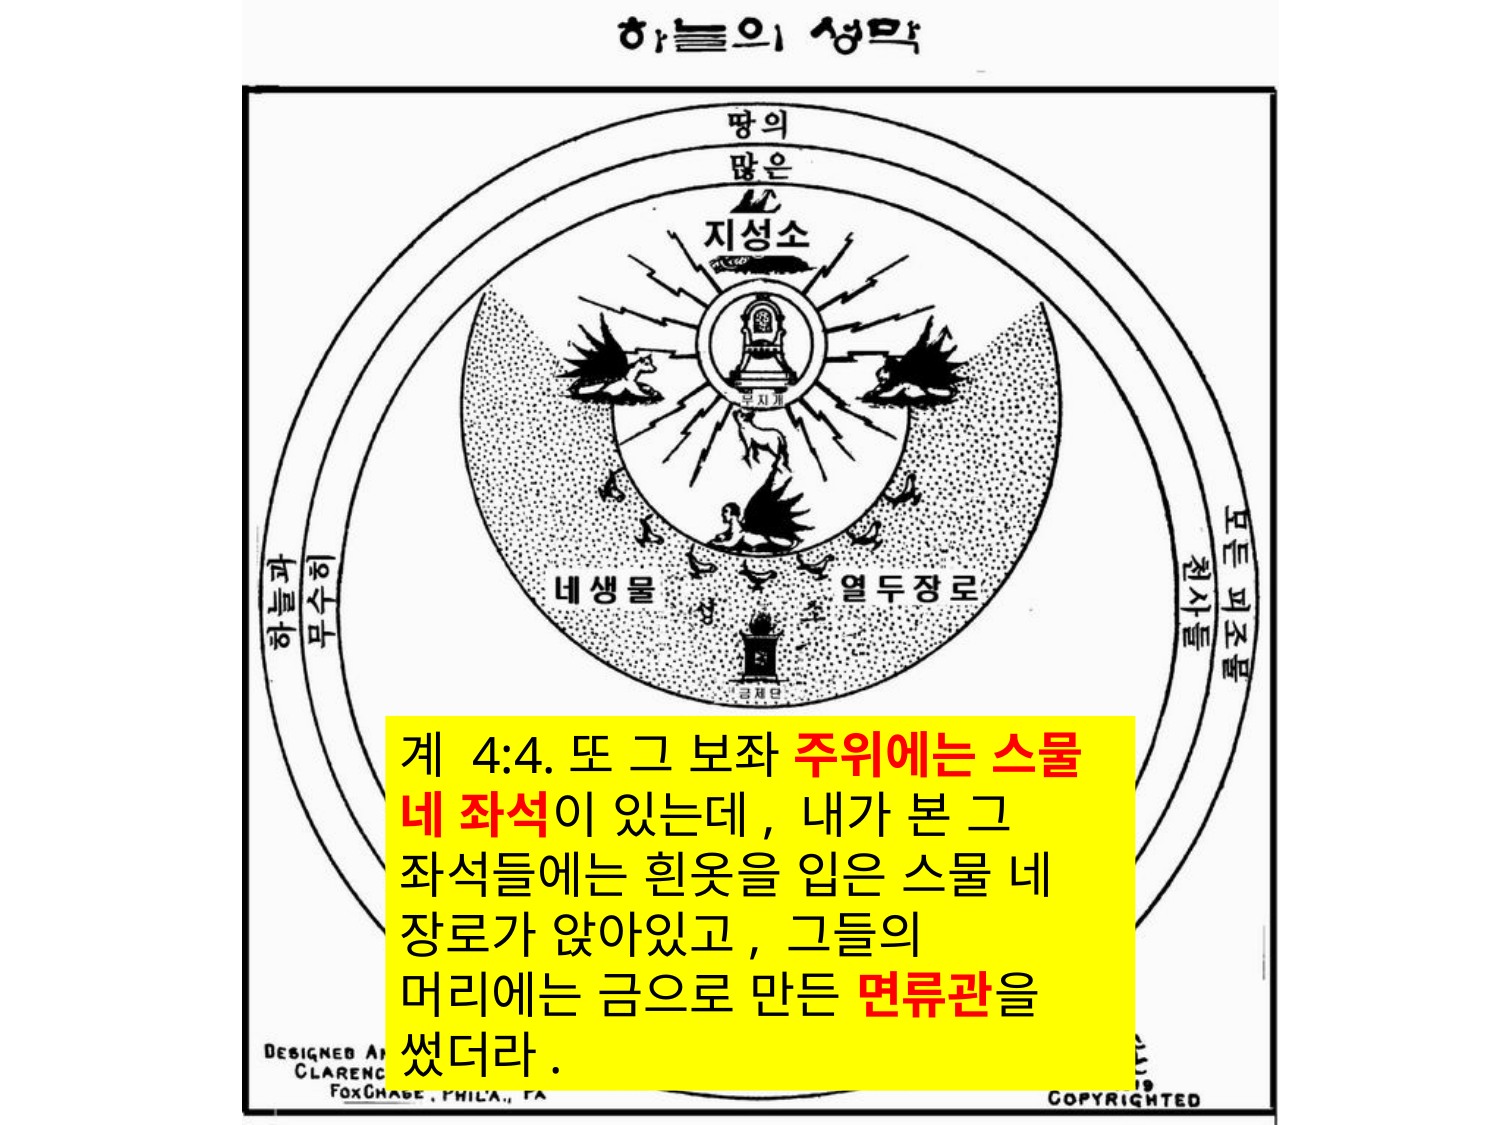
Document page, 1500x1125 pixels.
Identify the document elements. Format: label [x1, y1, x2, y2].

picture [241, 0, 1279, 1125]
